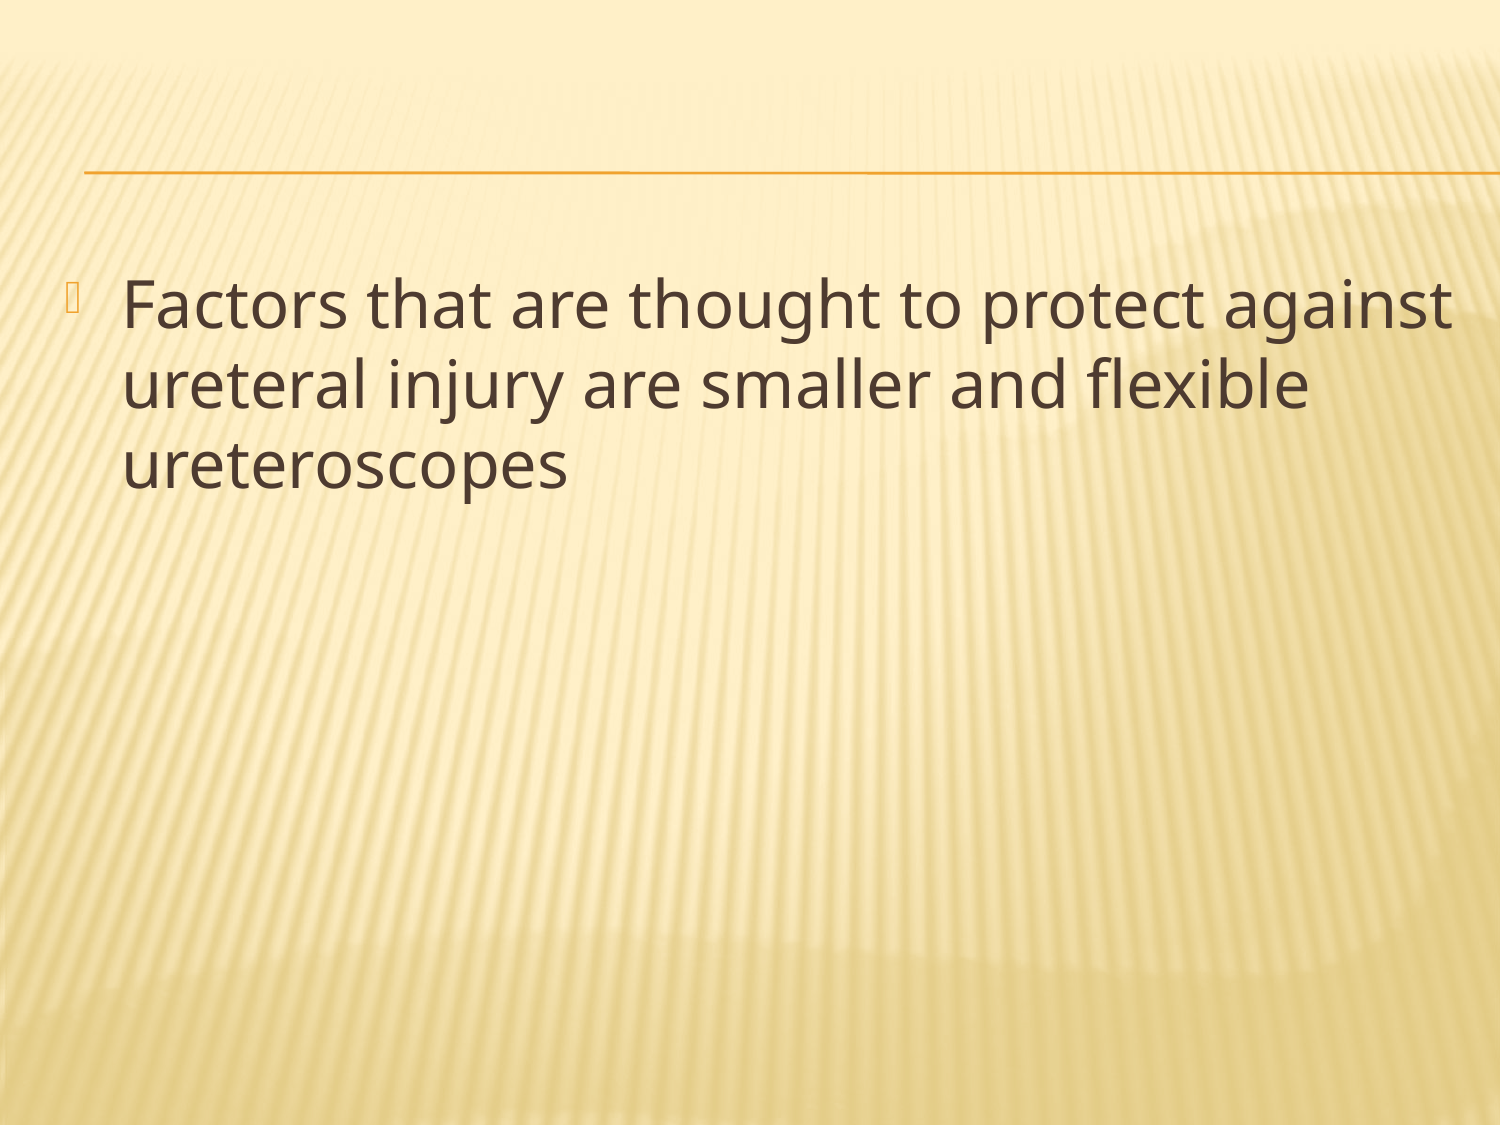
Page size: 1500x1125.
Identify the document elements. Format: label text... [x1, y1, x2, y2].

list Factors that are thought to protect against ureteral injury are smaller and flexible ureteroscopes [50, 254, 1475, 998]
